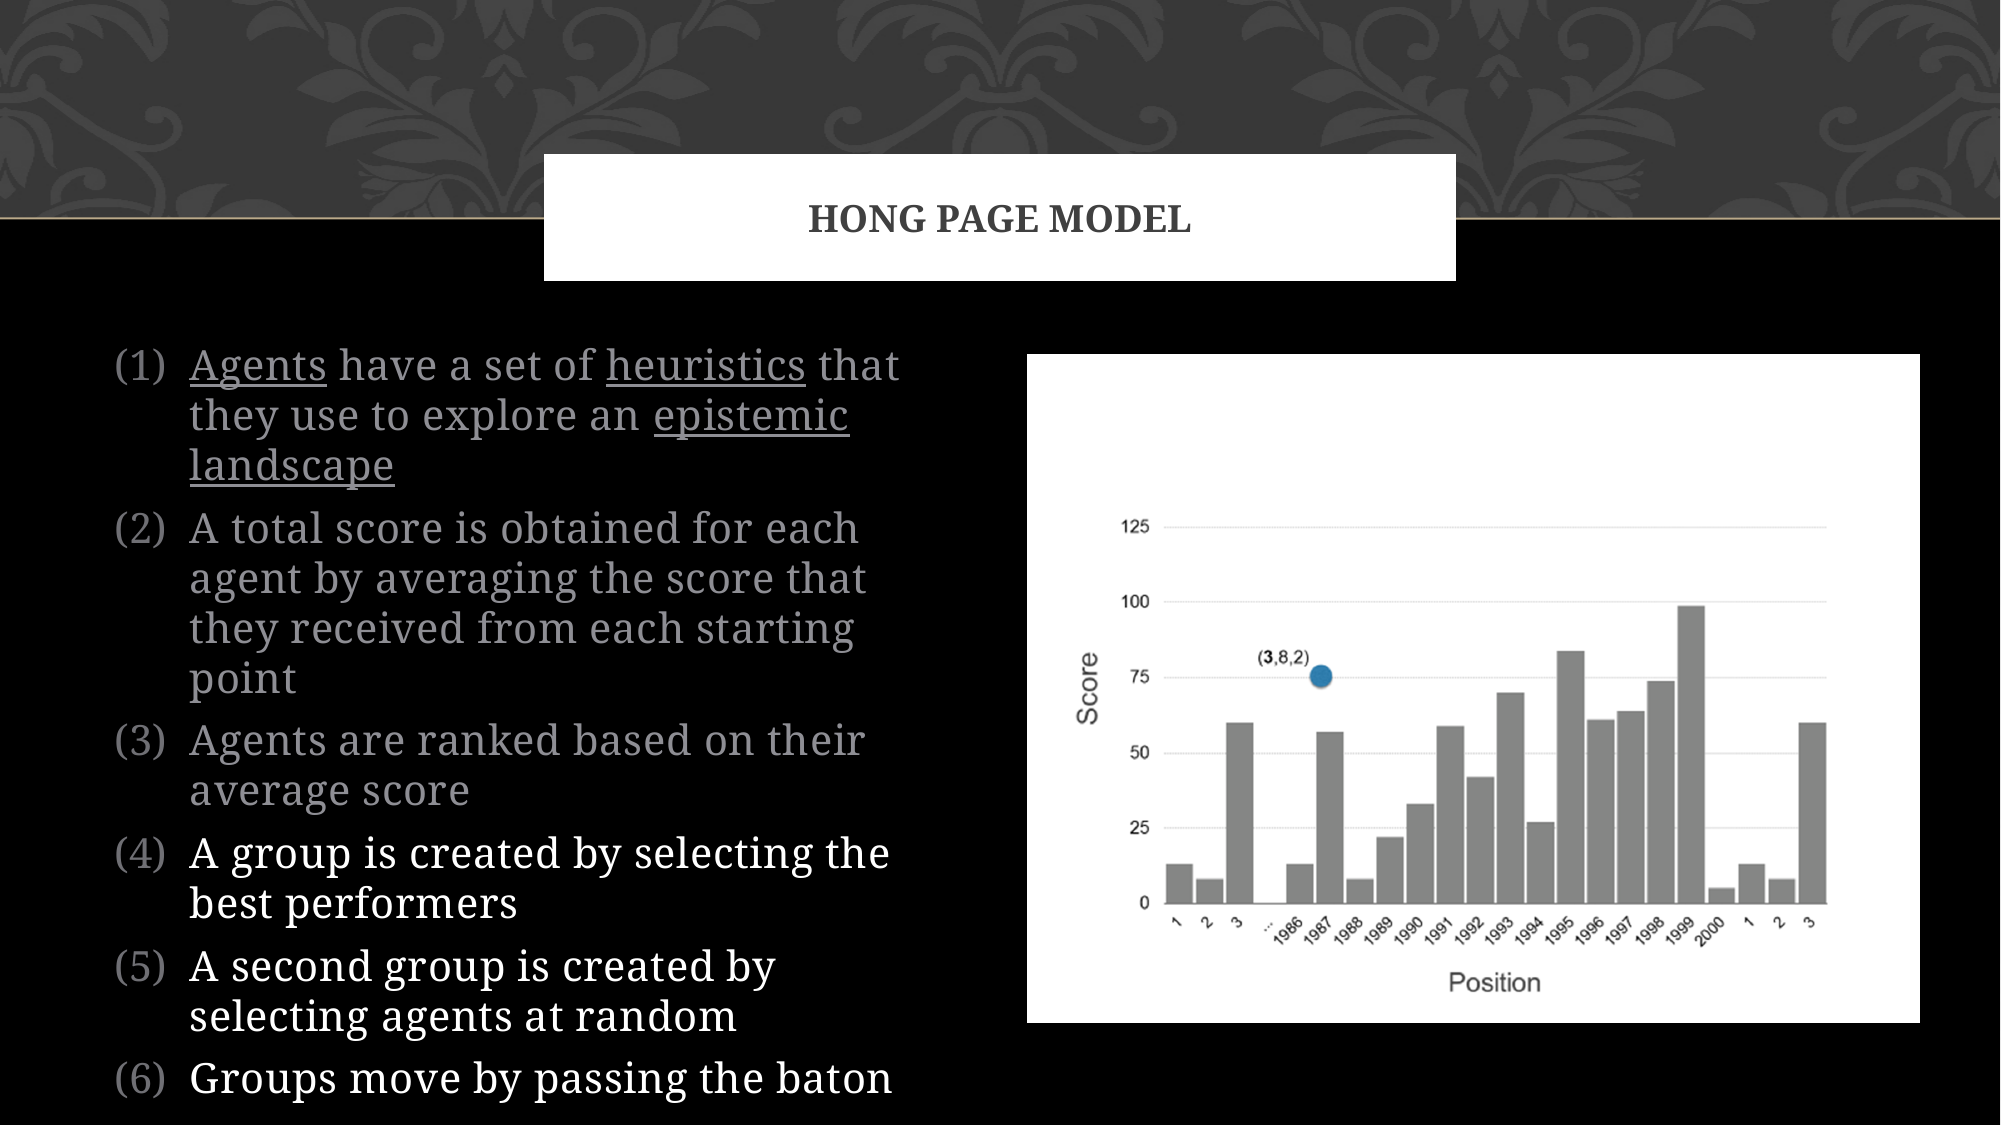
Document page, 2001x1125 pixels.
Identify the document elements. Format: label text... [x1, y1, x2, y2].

picture [1027, 354, 1920, 1024]
list Agents have a set of heuristics that they use to explore an epistemic landscape A total score is obtained for each agent by averaging the score that they received from each starting point Agents are ranked based on their average score A group is created by selecting the best performers A second group is created by selecting agents at random Groups move by passing the baton [99, 331, 972, 1046]
title Hong Page model [544, 154, 1456, 281]
